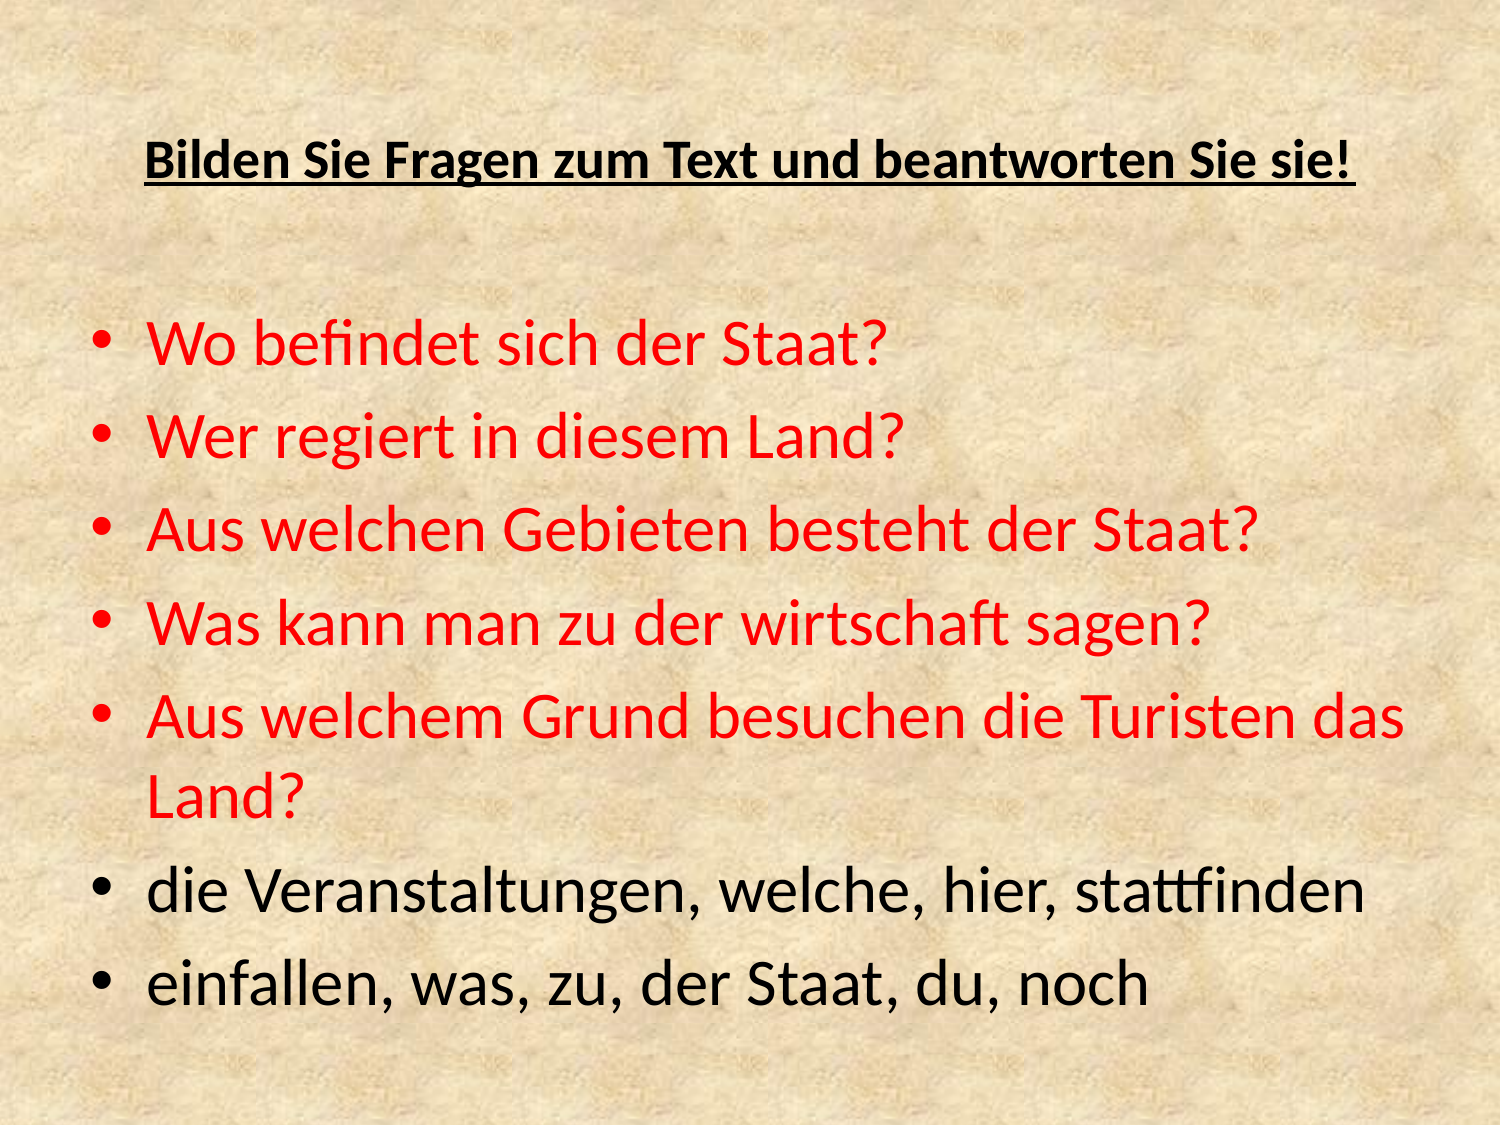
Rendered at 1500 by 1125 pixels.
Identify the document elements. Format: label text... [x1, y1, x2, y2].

list Wo befindet sich der Staat? Wer regiert in diesem Land? Aus welchen Gebieten besteht der Staat? Was kann man zu der wirtschaft sagen? Aus welchem Grund besuchen die Turisten das Land? die Veranstaltungen, welche, hier, stattfinden einfallen, was, zu, der Staat, du, noch [75, 290, 1425, 1071]
title Bilden Sie Fragen zum Text und beantworten Sie sie! [75, 45, 1425, 268]
picture [0, 0, 1500, 1125]
